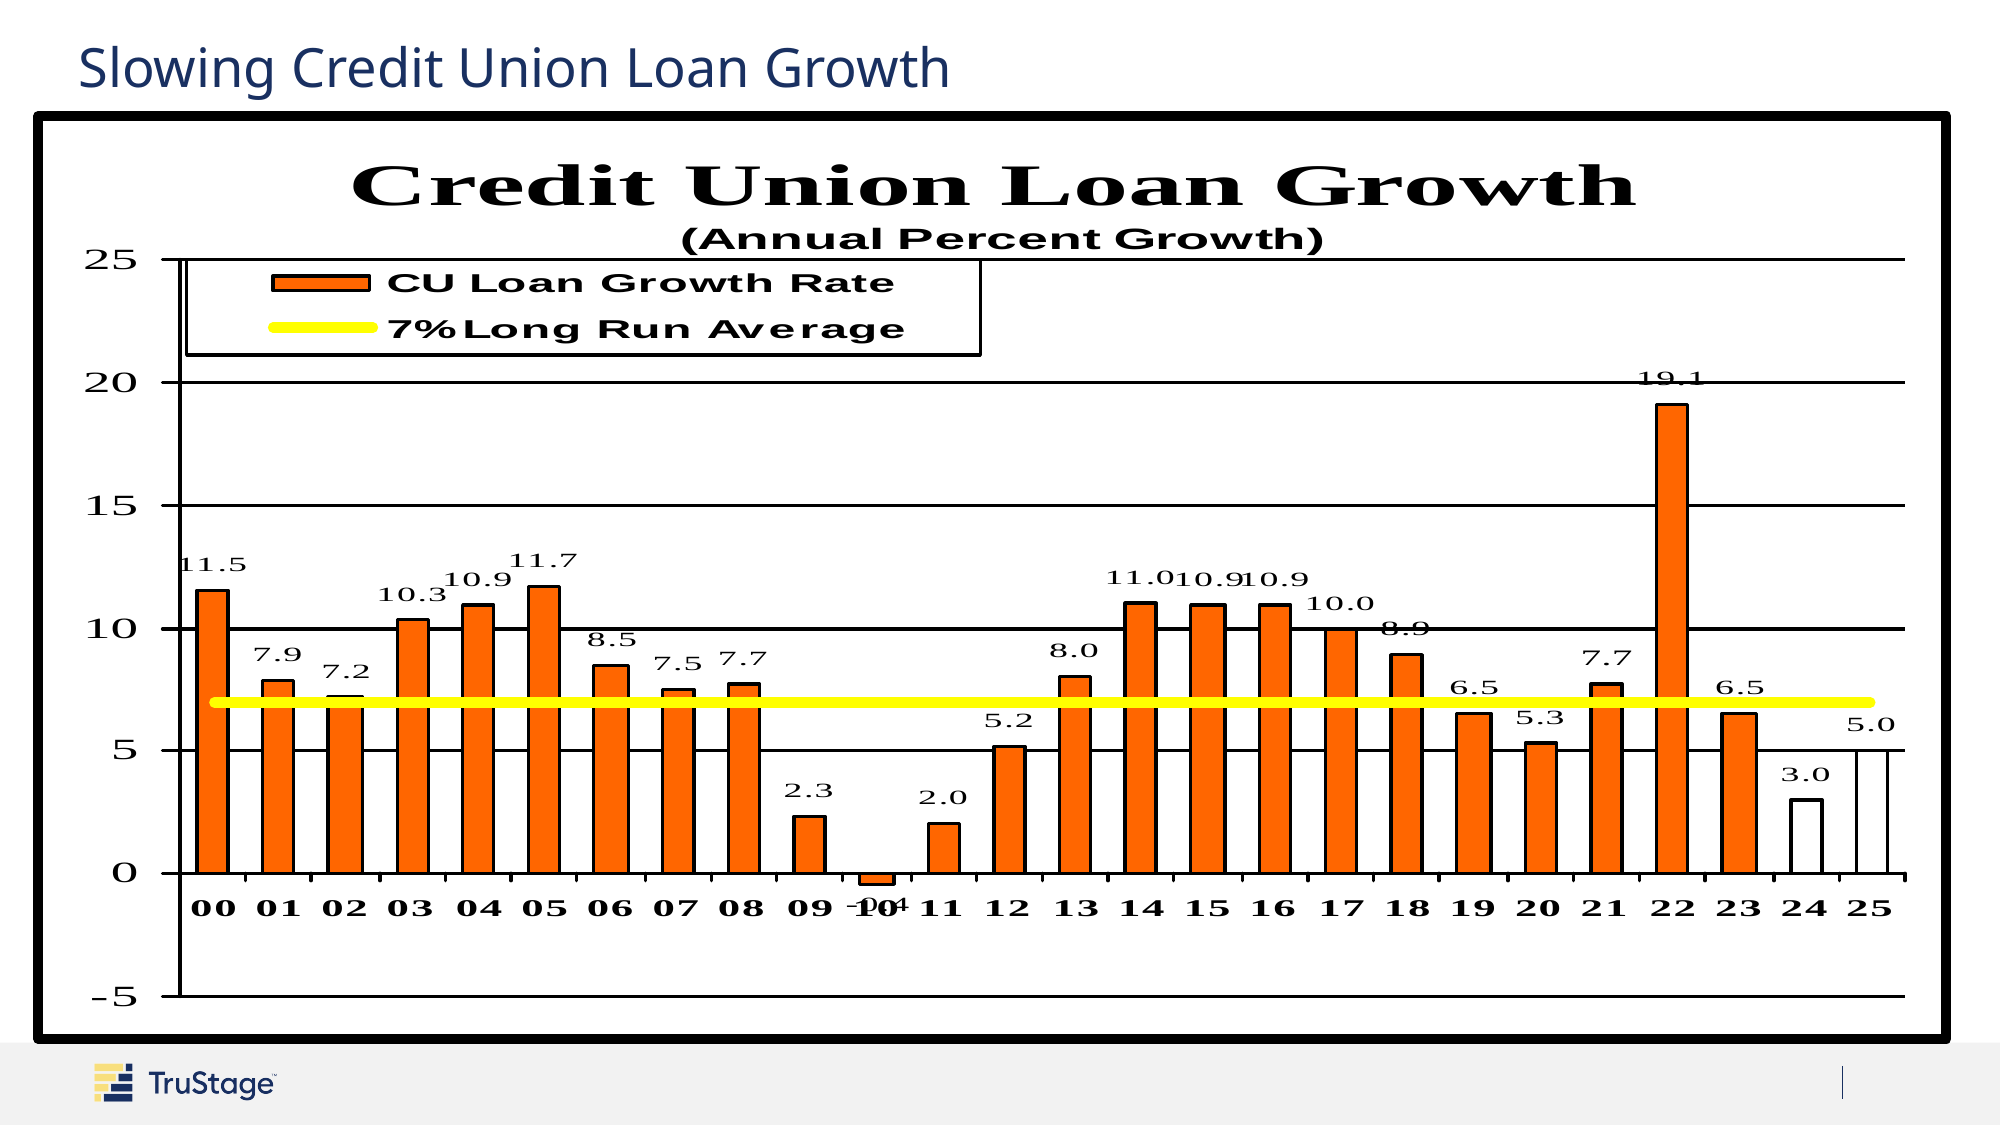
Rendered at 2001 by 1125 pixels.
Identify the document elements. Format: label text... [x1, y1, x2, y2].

picture [72, 1048, 299, 1124]
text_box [21, 106, 1968, 1048]
text_box Slowing Credit Union Loan Growth [63, 32, 1414, 106]
